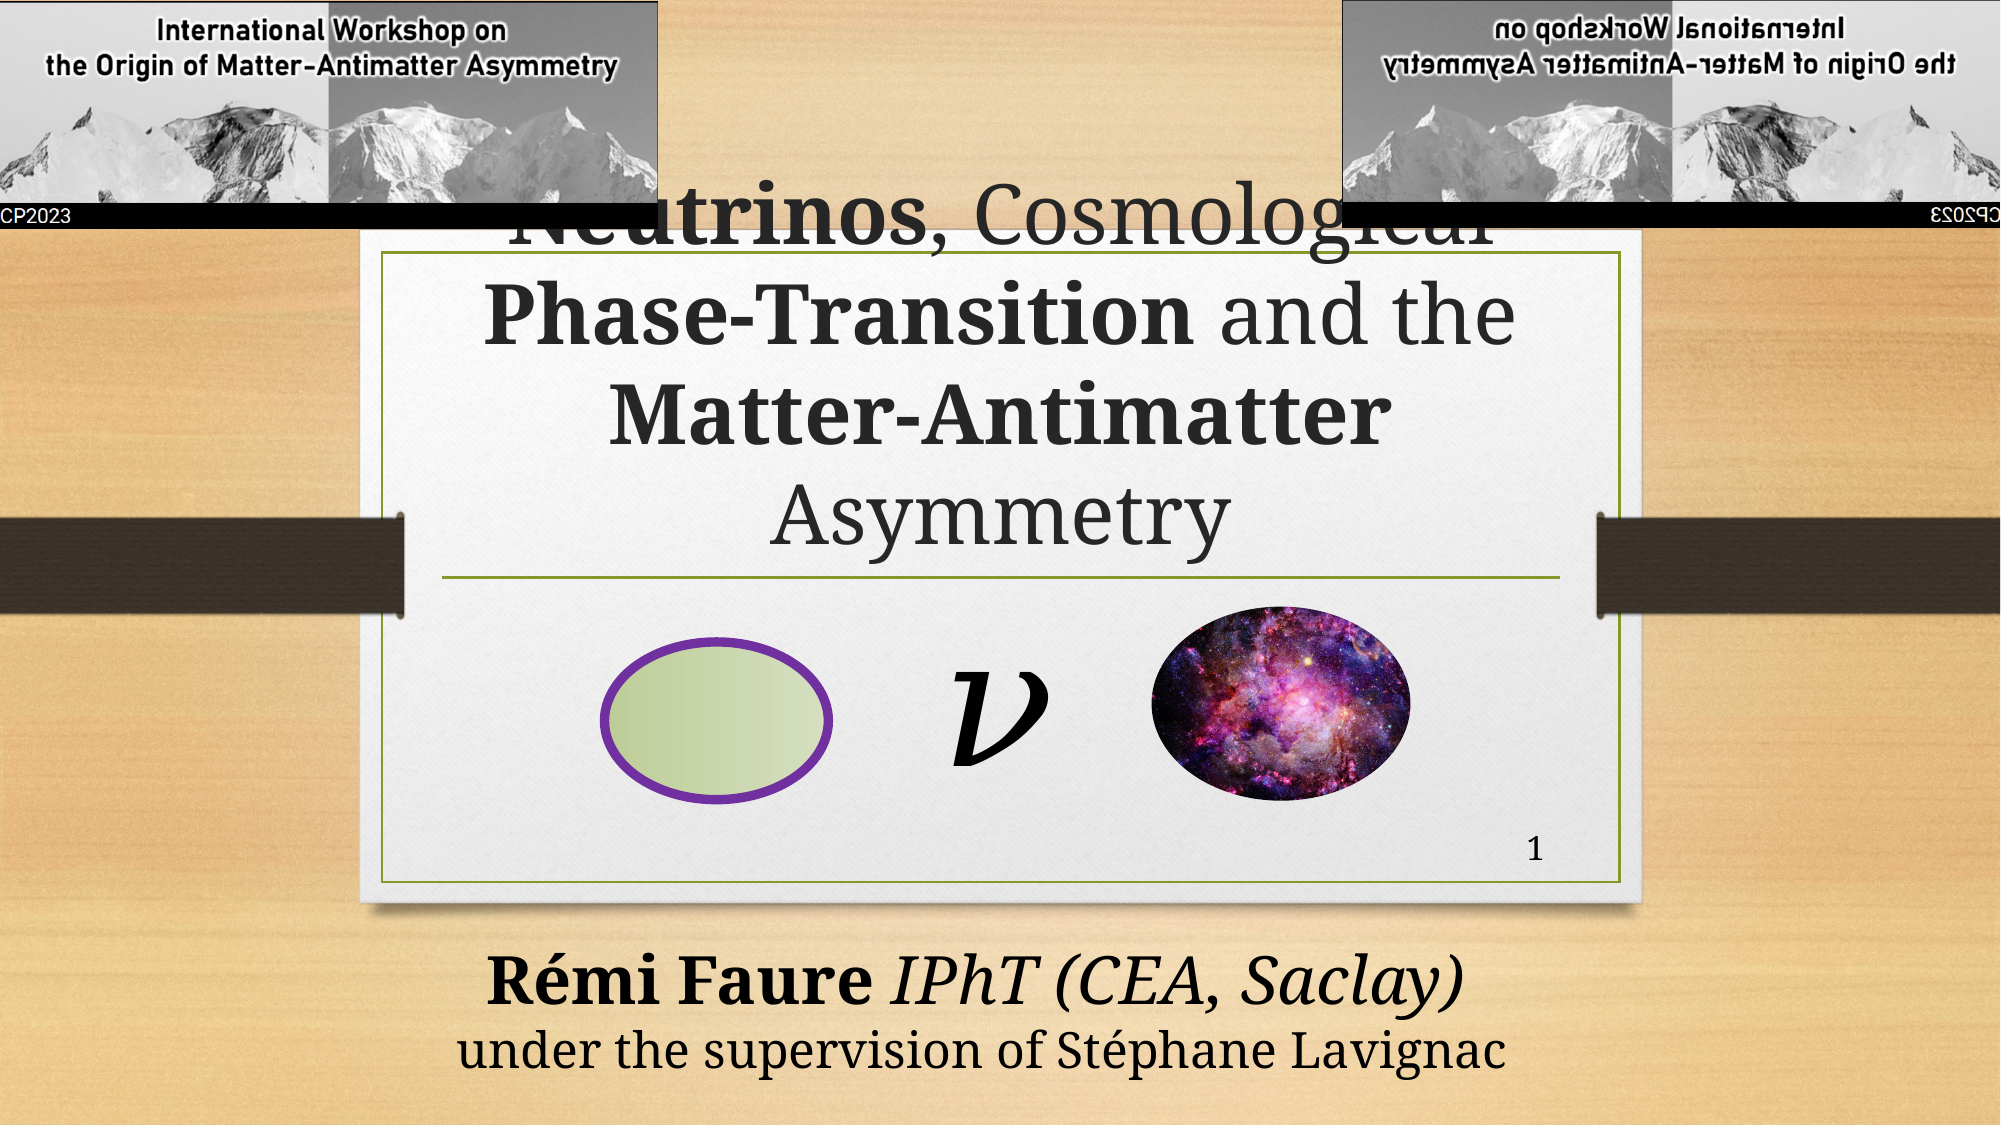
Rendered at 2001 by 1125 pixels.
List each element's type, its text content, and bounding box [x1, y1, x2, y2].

picture [0, 0, 2001, 1125]
slide_number 1 [1469, 826, 1560, 873]
title Neutrinos, Cosmological Phase-Transition and the Matter-Antimatter Asymmetry [441, 319, 1560, 569]
text_box Rémi Faure IPhT (CEA, Saclay) under the supervision of Stéphane Lavignac [391, 930, 1560, 1086]
text_box [603, 640, 830, 801]
